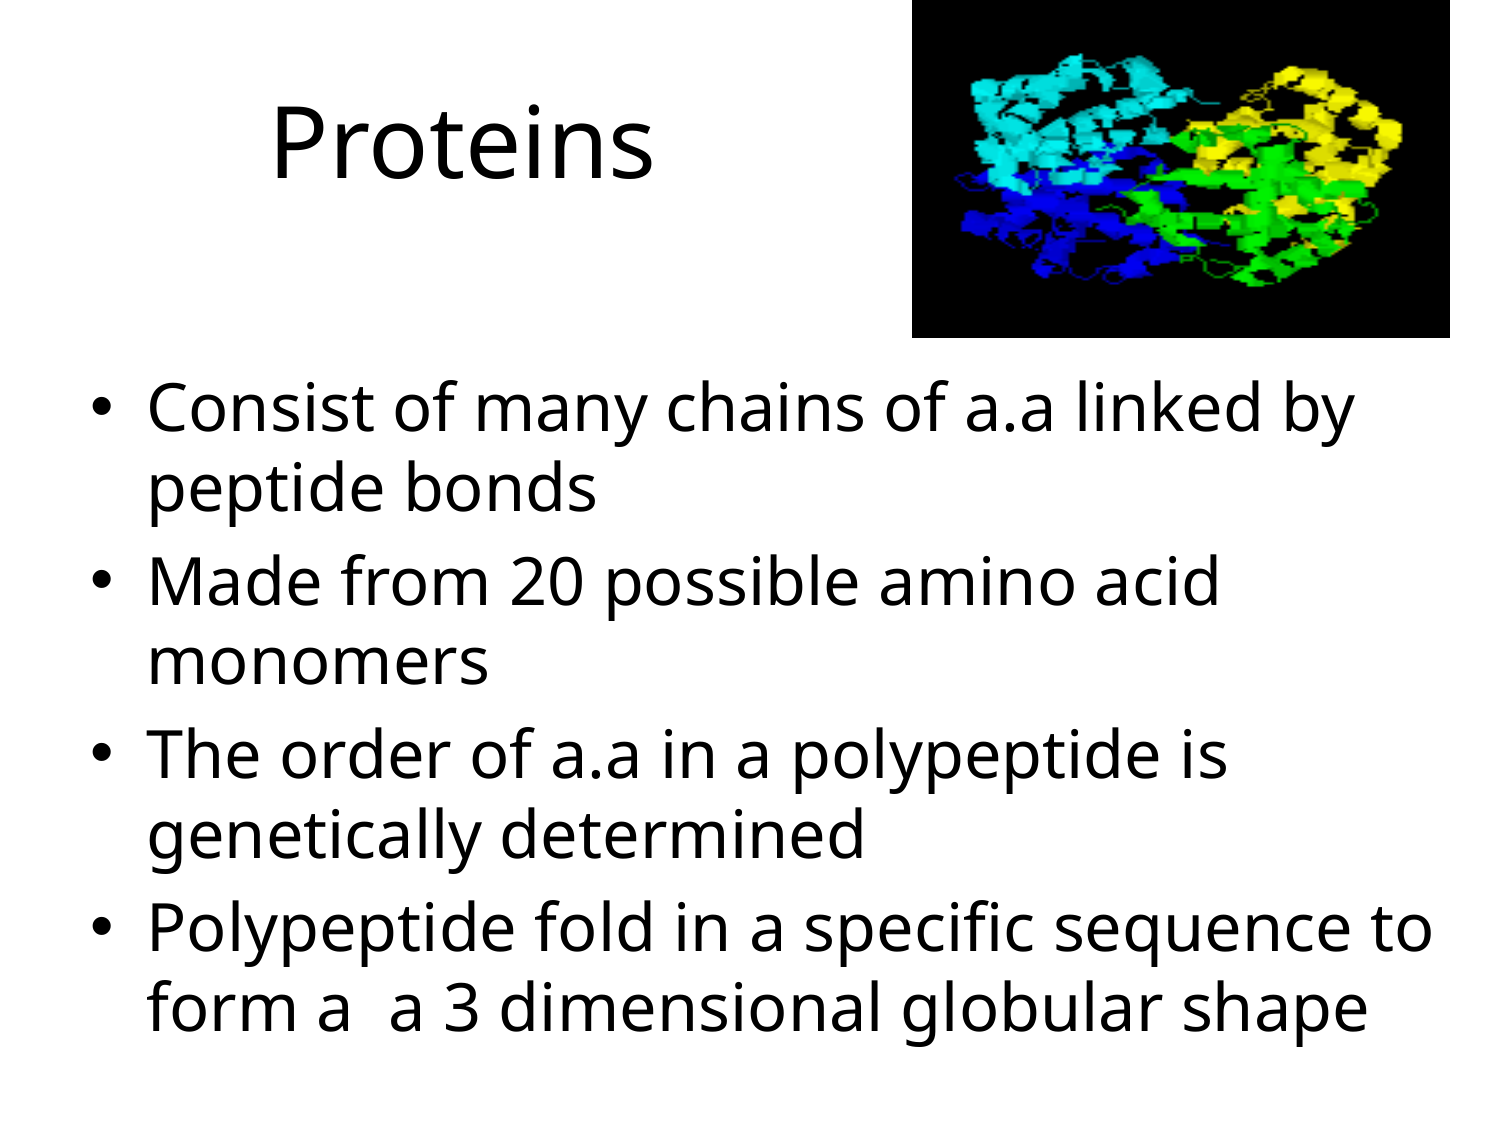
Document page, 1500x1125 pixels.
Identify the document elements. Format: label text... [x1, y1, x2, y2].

list Consist of many chains of a.a linked by peptide bonds Made from 20 possible amino acid monomers The order of a.a in a polypeptide is genetically determined Polypeptide fold in a specific sequence to form a a 3 dimensional globular shape [75, 357, 1500, 1100]
title Proteins [75, 45, 825, 233]
picture [912, 0, 1451, 338]
